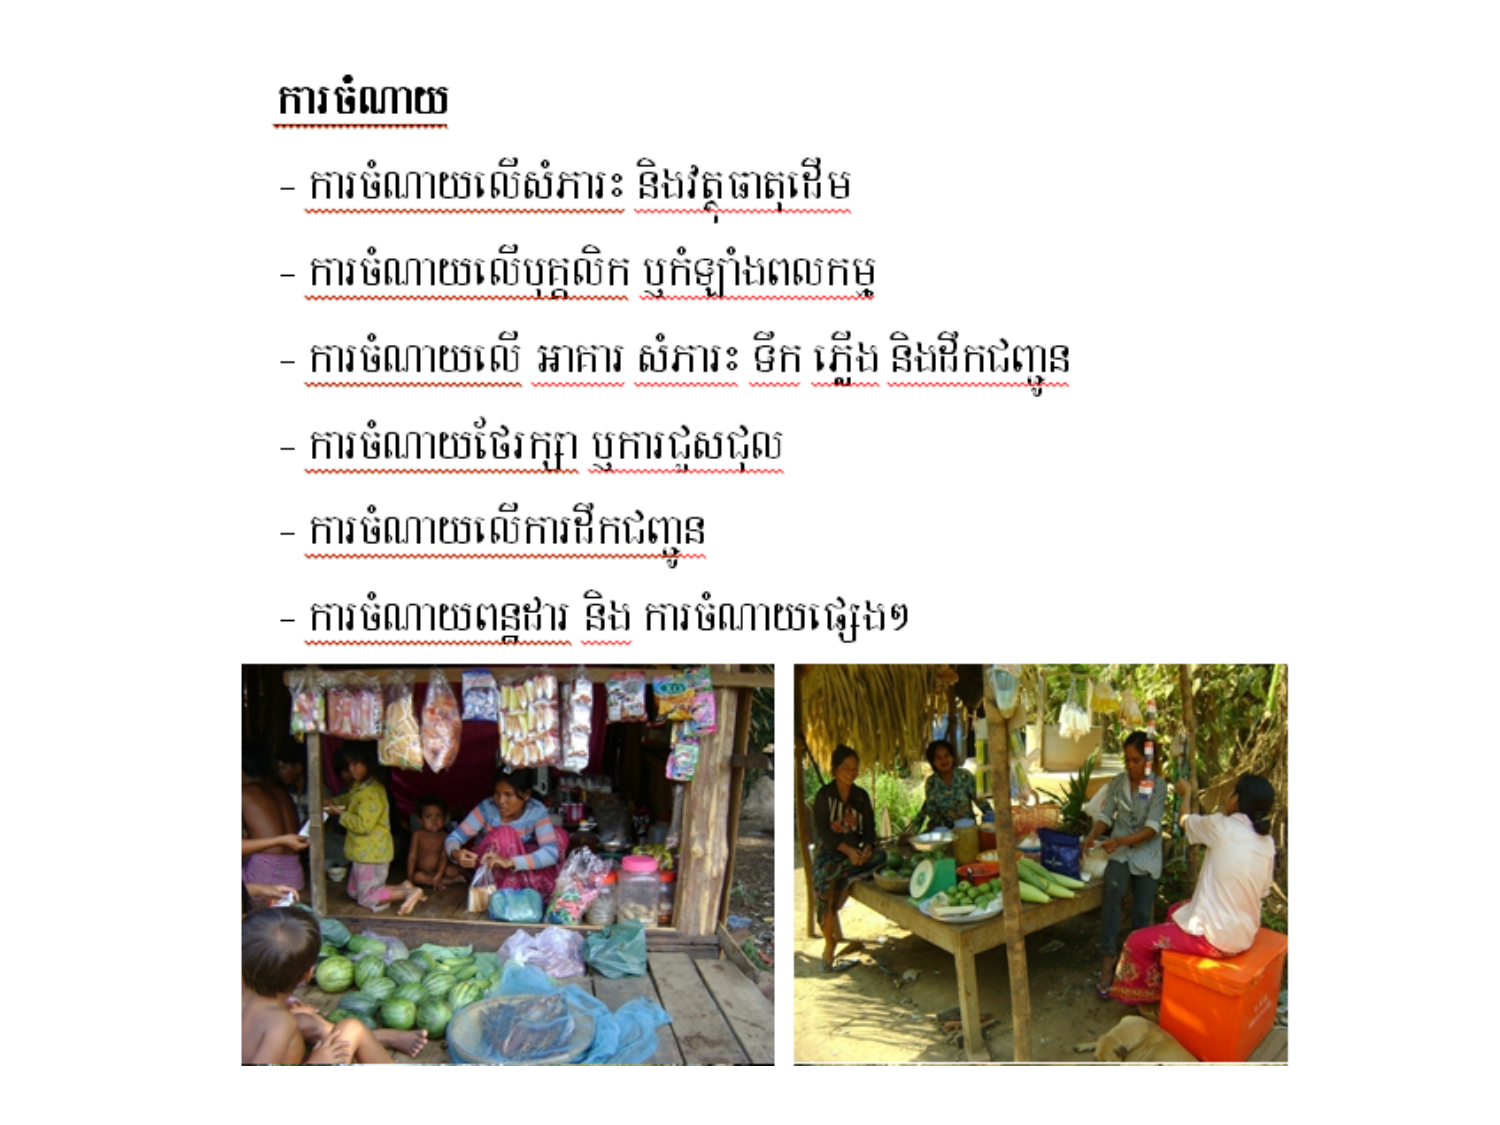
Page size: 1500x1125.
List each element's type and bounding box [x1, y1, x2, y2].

picture [180, 52, 1306, 1067]
